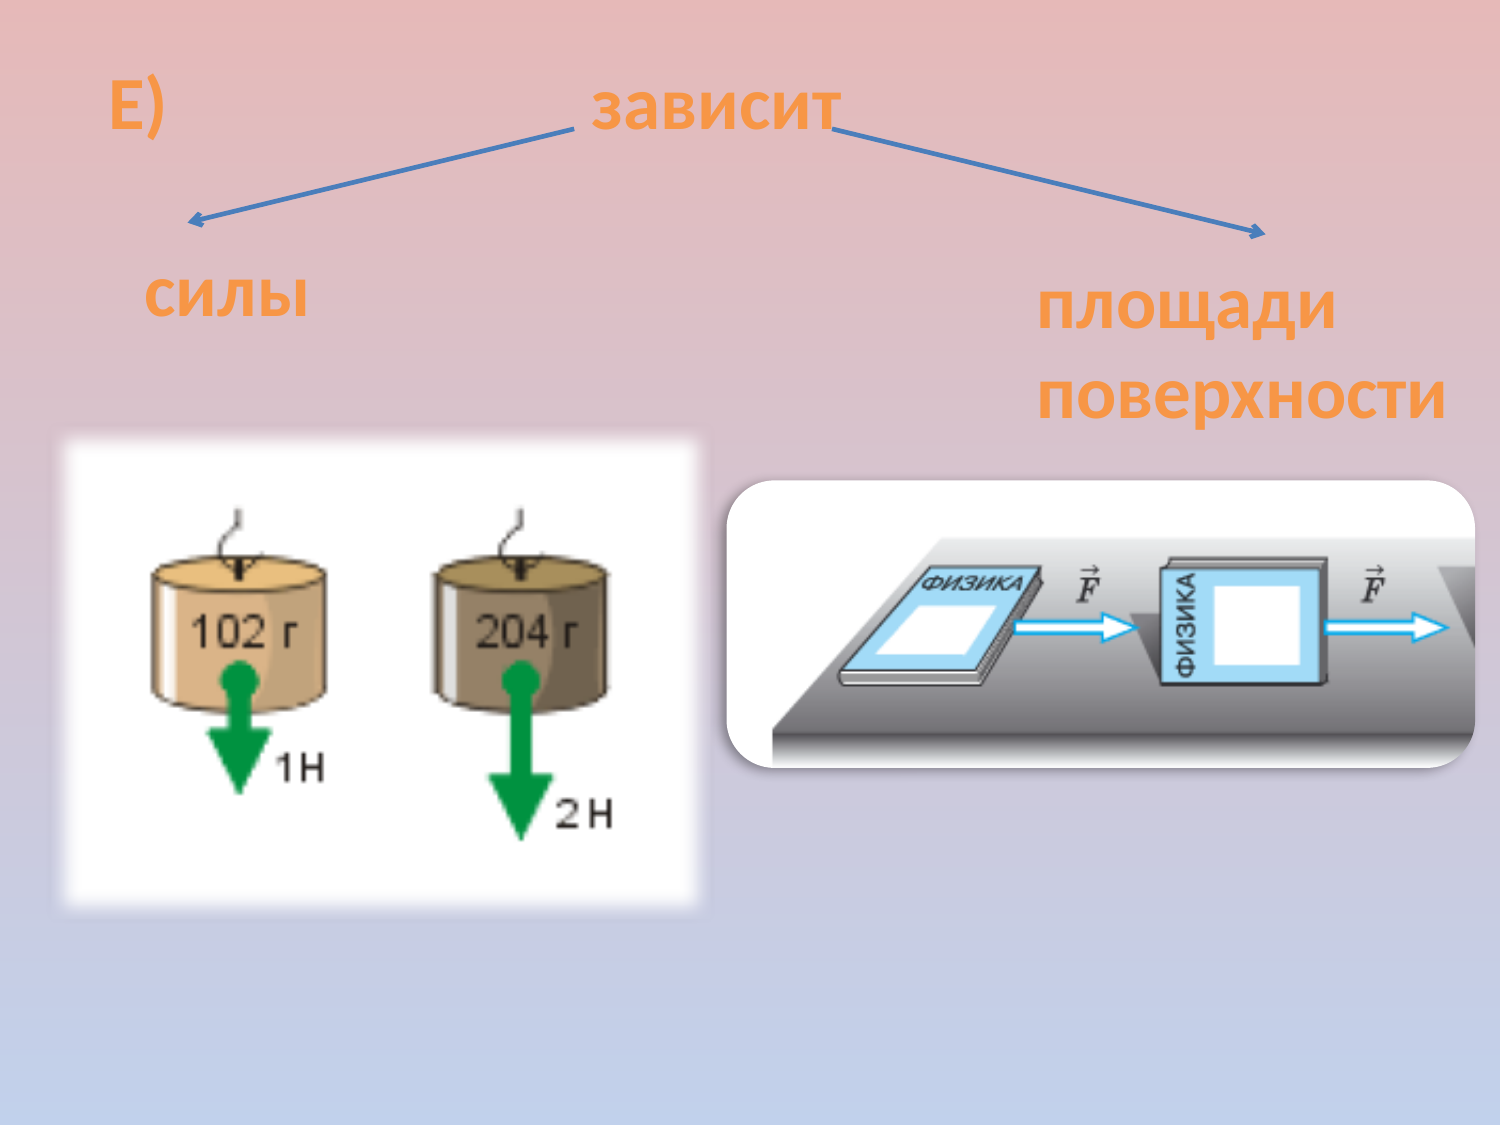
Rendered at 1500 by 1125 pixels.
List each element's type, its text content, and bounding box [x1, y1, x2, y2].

text_box Е) зависит [93, 46, 859, 152]
text_box силы [129, 234, 326, 340]
picture [726, 480, 1476, 769]
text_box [187, 128, 575, 223]
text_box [831, 128, 1266, 235]
picture [46, 421, 716, 924]
text_box площади поверхности [1021, 246, 1465, 441]
